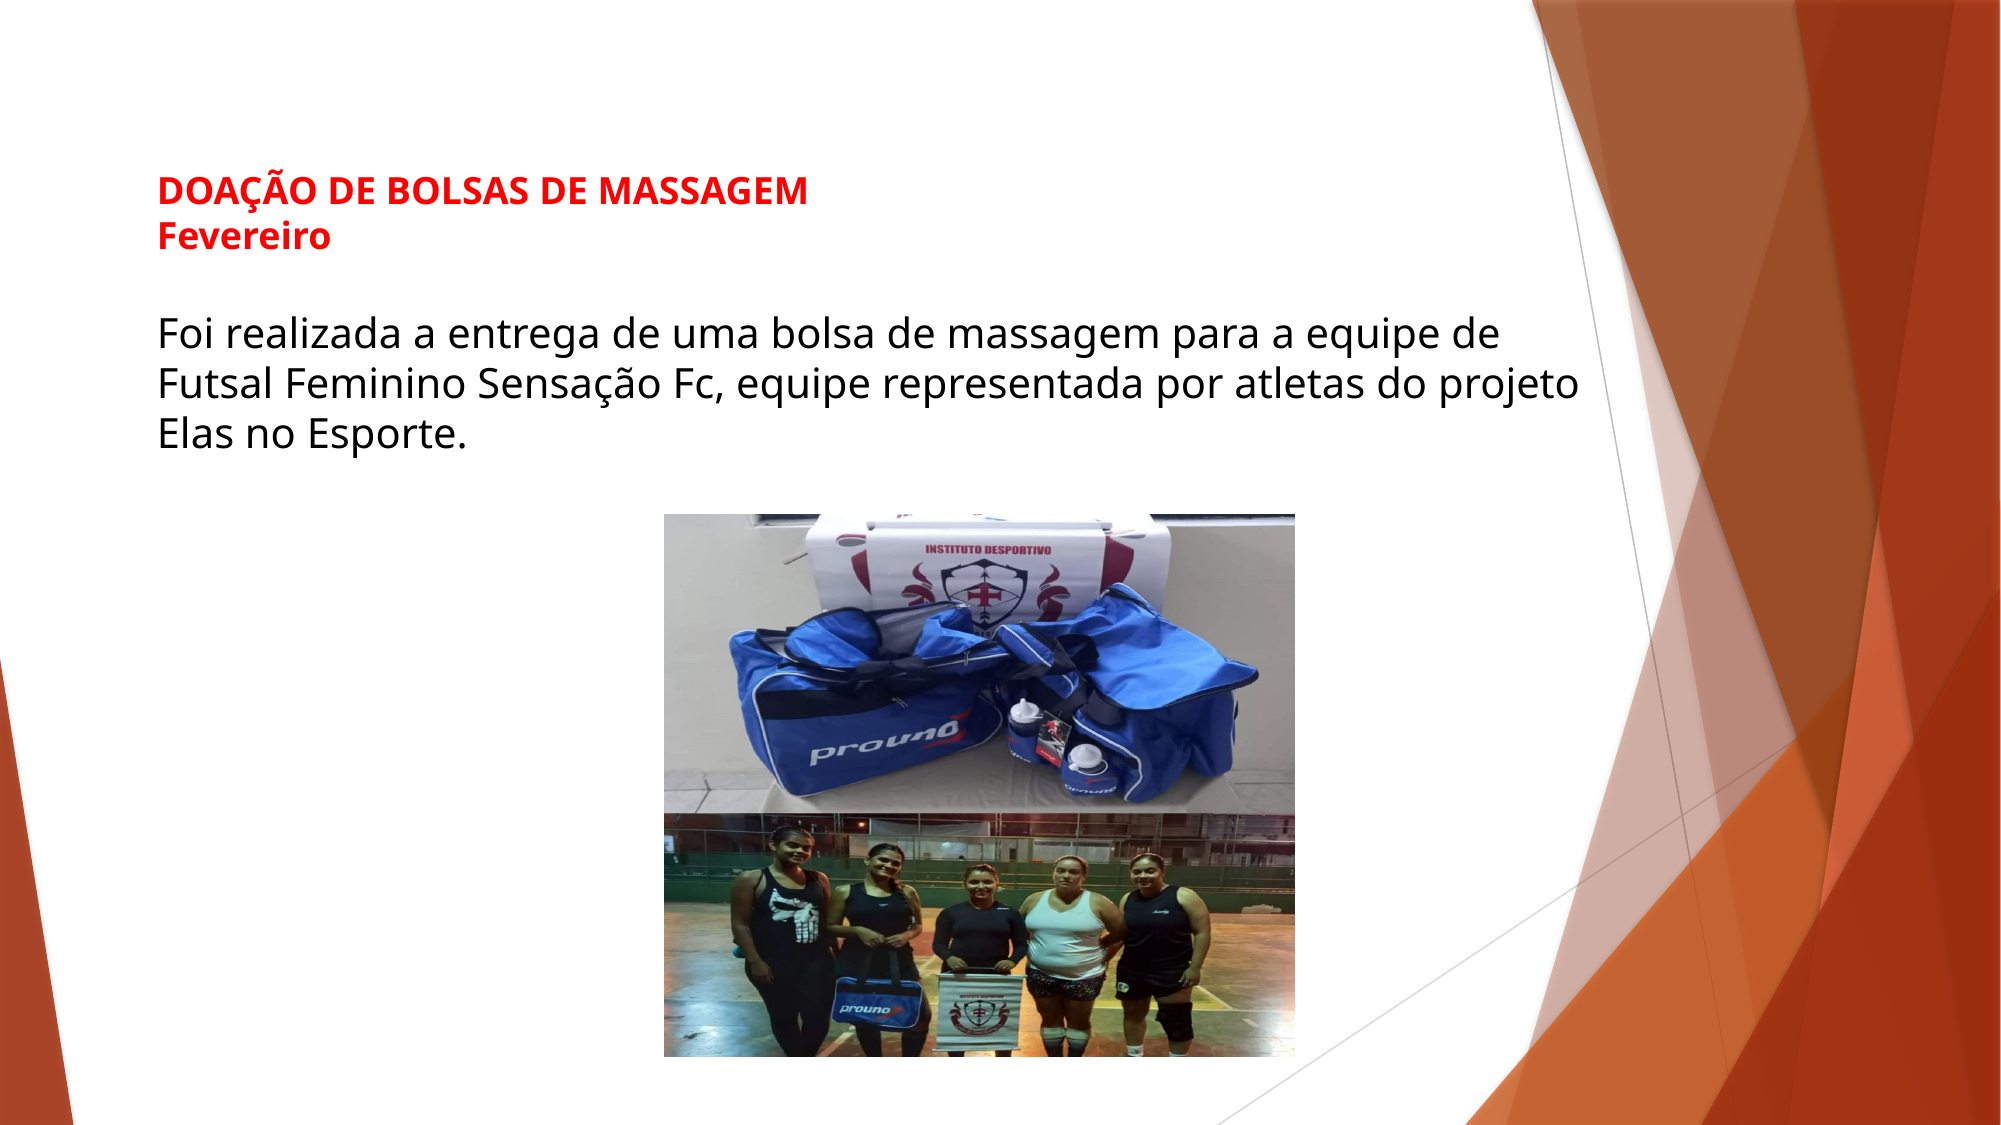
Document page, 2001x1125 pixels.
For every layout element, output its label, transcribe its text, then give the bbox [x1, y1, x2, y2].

text_box DOAÇÃO DE BOLSAS DE MASSAGEM Fevereiro Foi realizada a entrega de uma bolsa de massagem para a equipe de Futsal Feminino Sensação Fc, equipe representada por atletas do projeto Elas no Esporte. [142, 159, 1629, 465]
picture [663, 513, 1295, 1057]
